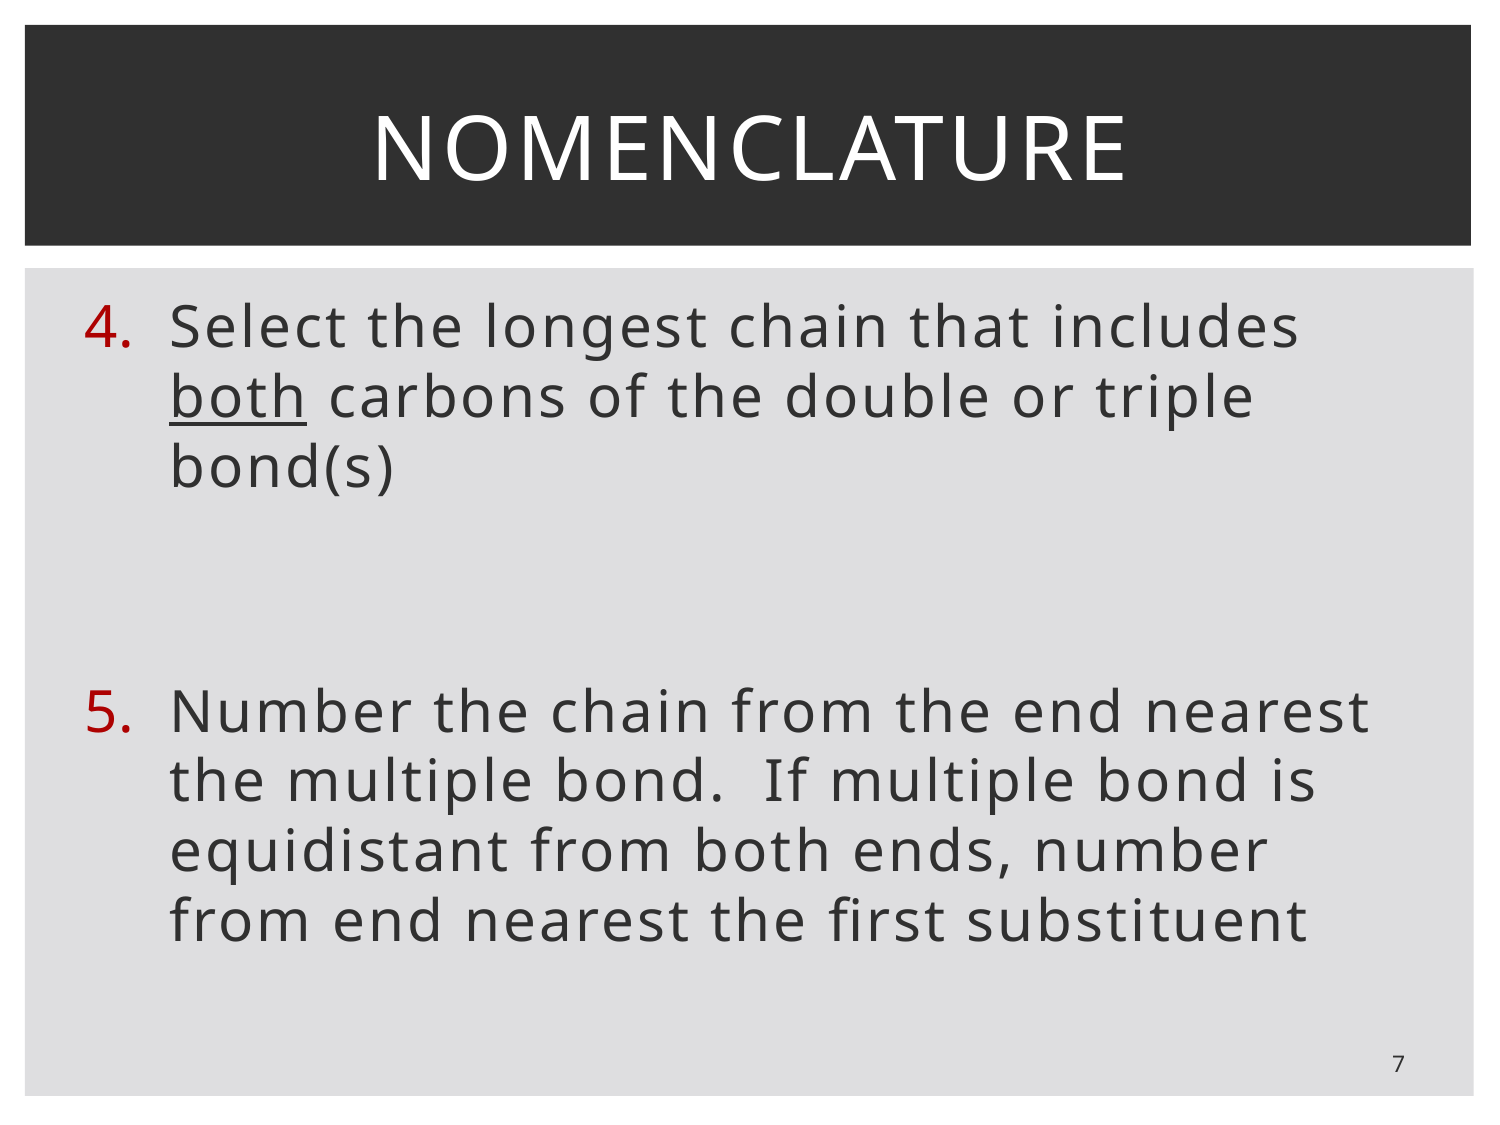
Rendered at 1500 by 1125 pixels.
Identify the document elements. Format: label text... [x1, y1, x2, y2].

slide_number 7 [1349, 1041, 1448, 1089]
title nomenclature [62, 58, 1438, 232]
list Select the longest chain that includes both carbons of the double or triple bond(s) Number the chain from the end nearest the multiple bond. If multiple bond is equidistant from both ends, number from end nearest the first substituent [62, 281, 1442, 1005]
